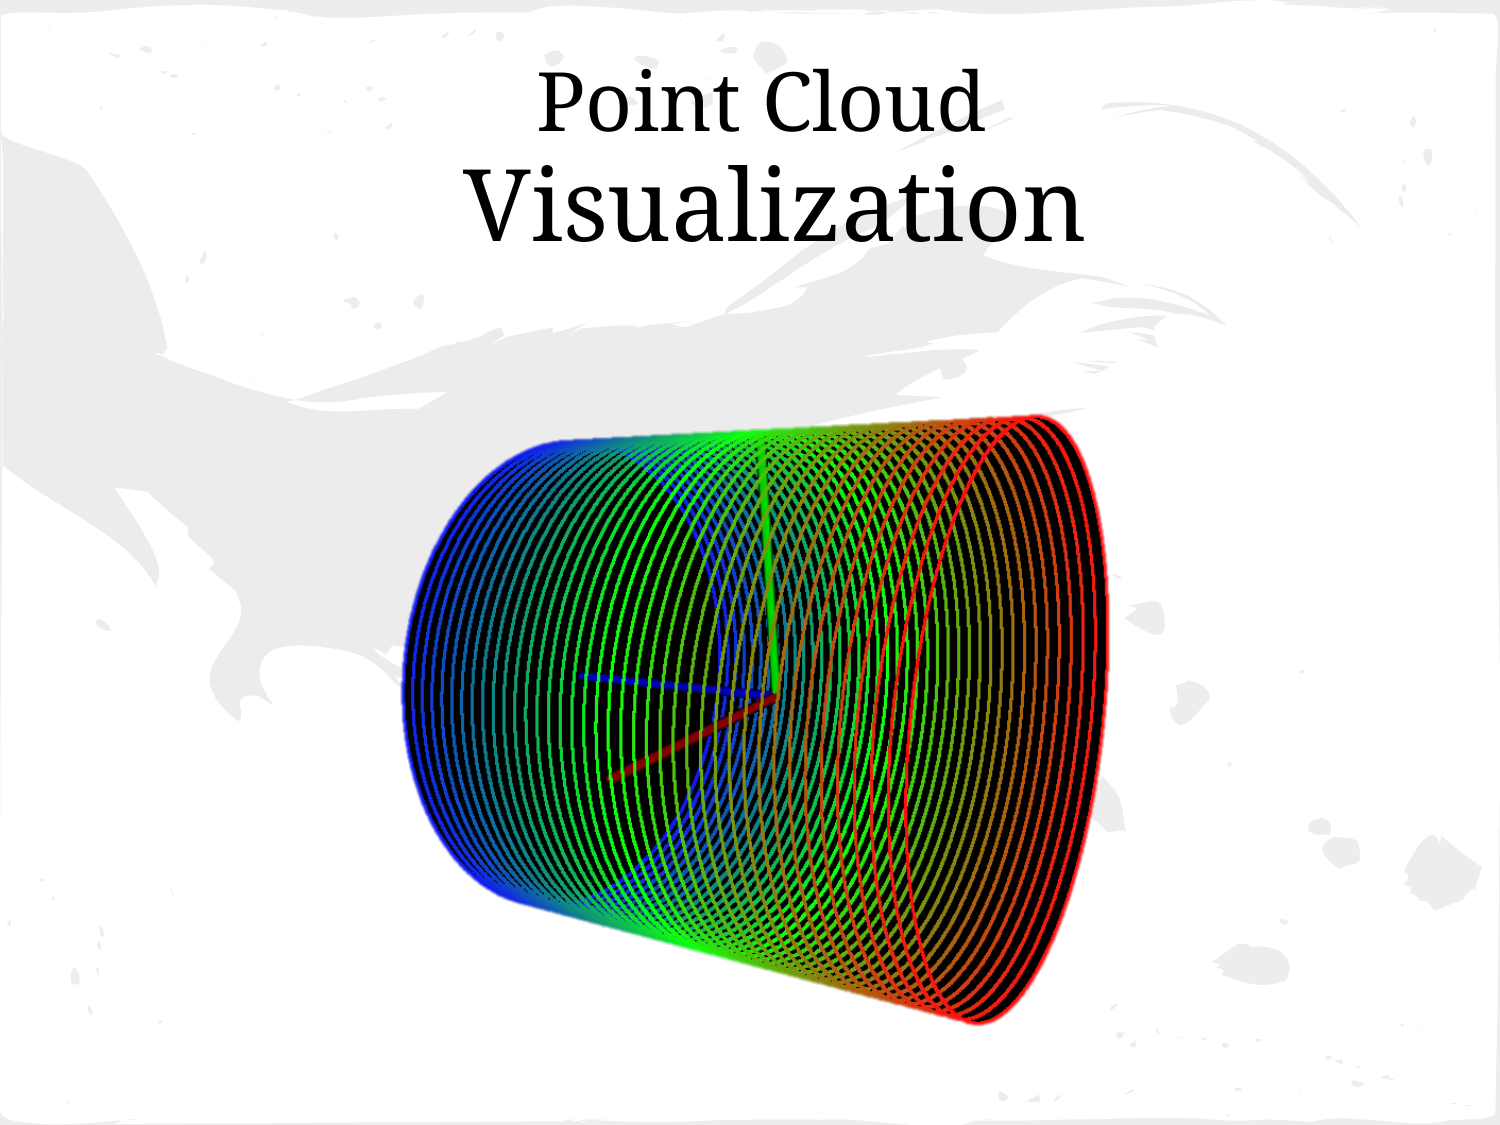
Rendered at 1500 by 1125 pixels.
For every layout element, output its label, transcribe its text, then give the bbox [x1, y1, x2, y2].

text_box Visualization [74, 87, 1425, 316]
picture [324, 231, 1176, 1125]
title Point Cloud [75, 34, 1425, 87]
